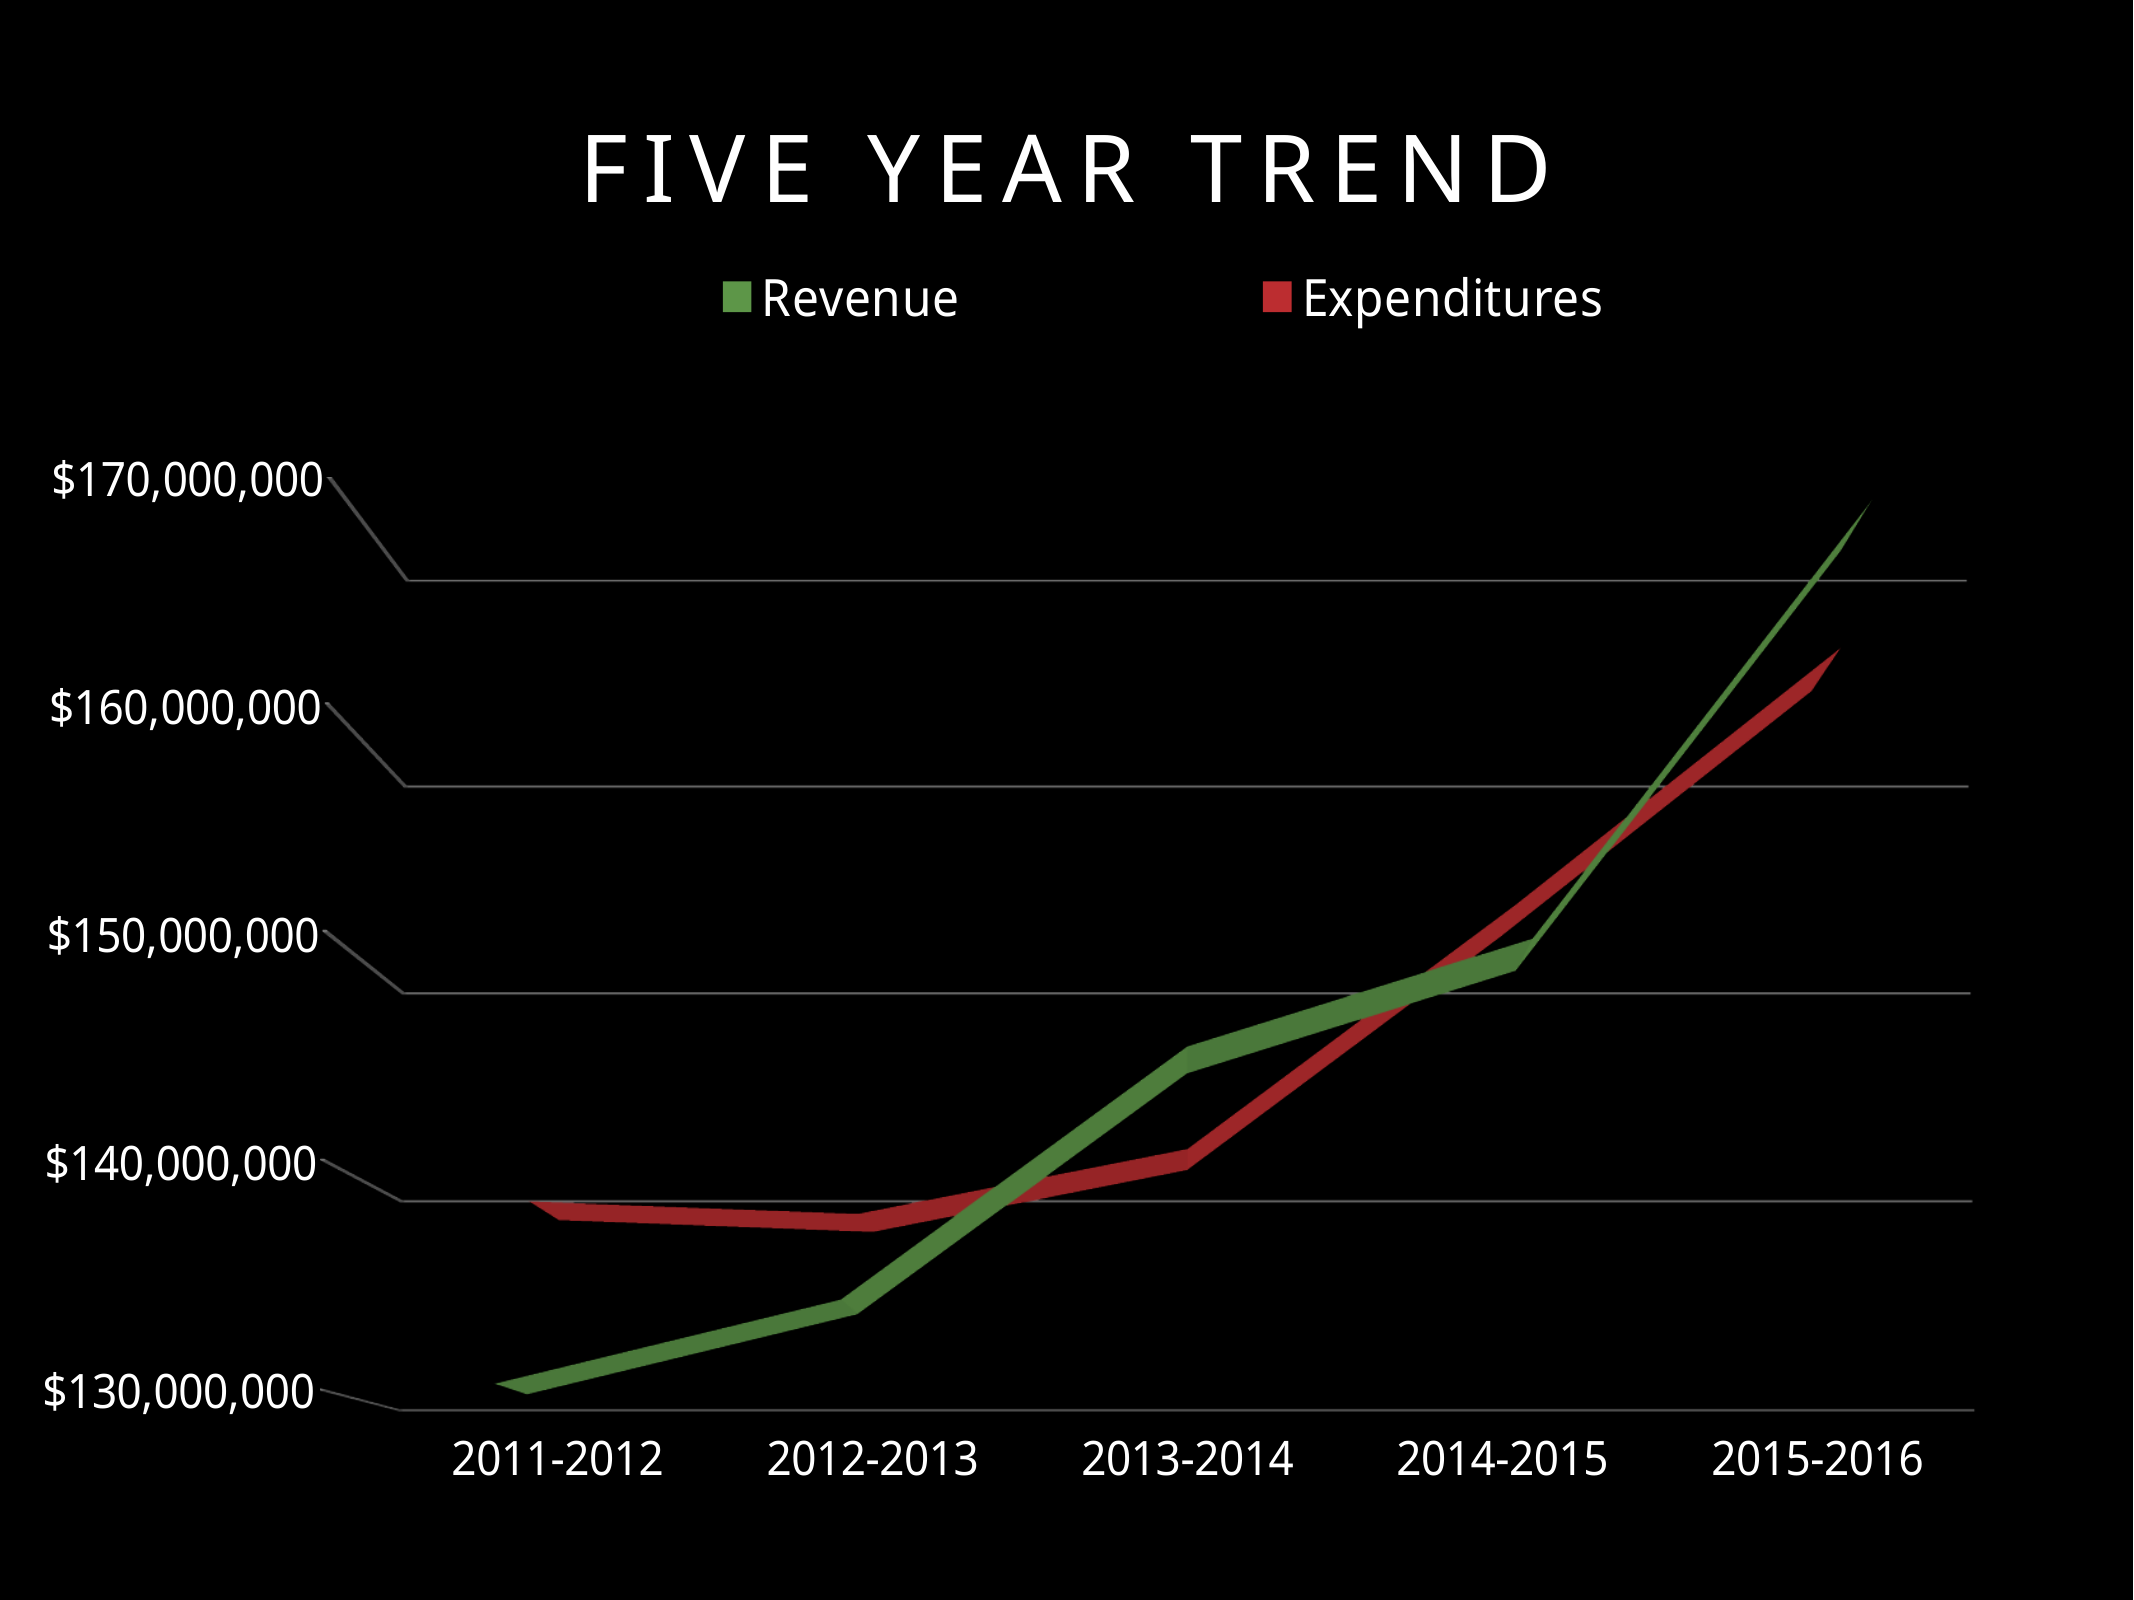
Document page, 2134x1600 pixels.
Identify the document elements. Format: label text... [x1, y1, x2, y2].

title five year trend [107, 99, 2026, 246]
chart [42, 246, 2092, 1490]
